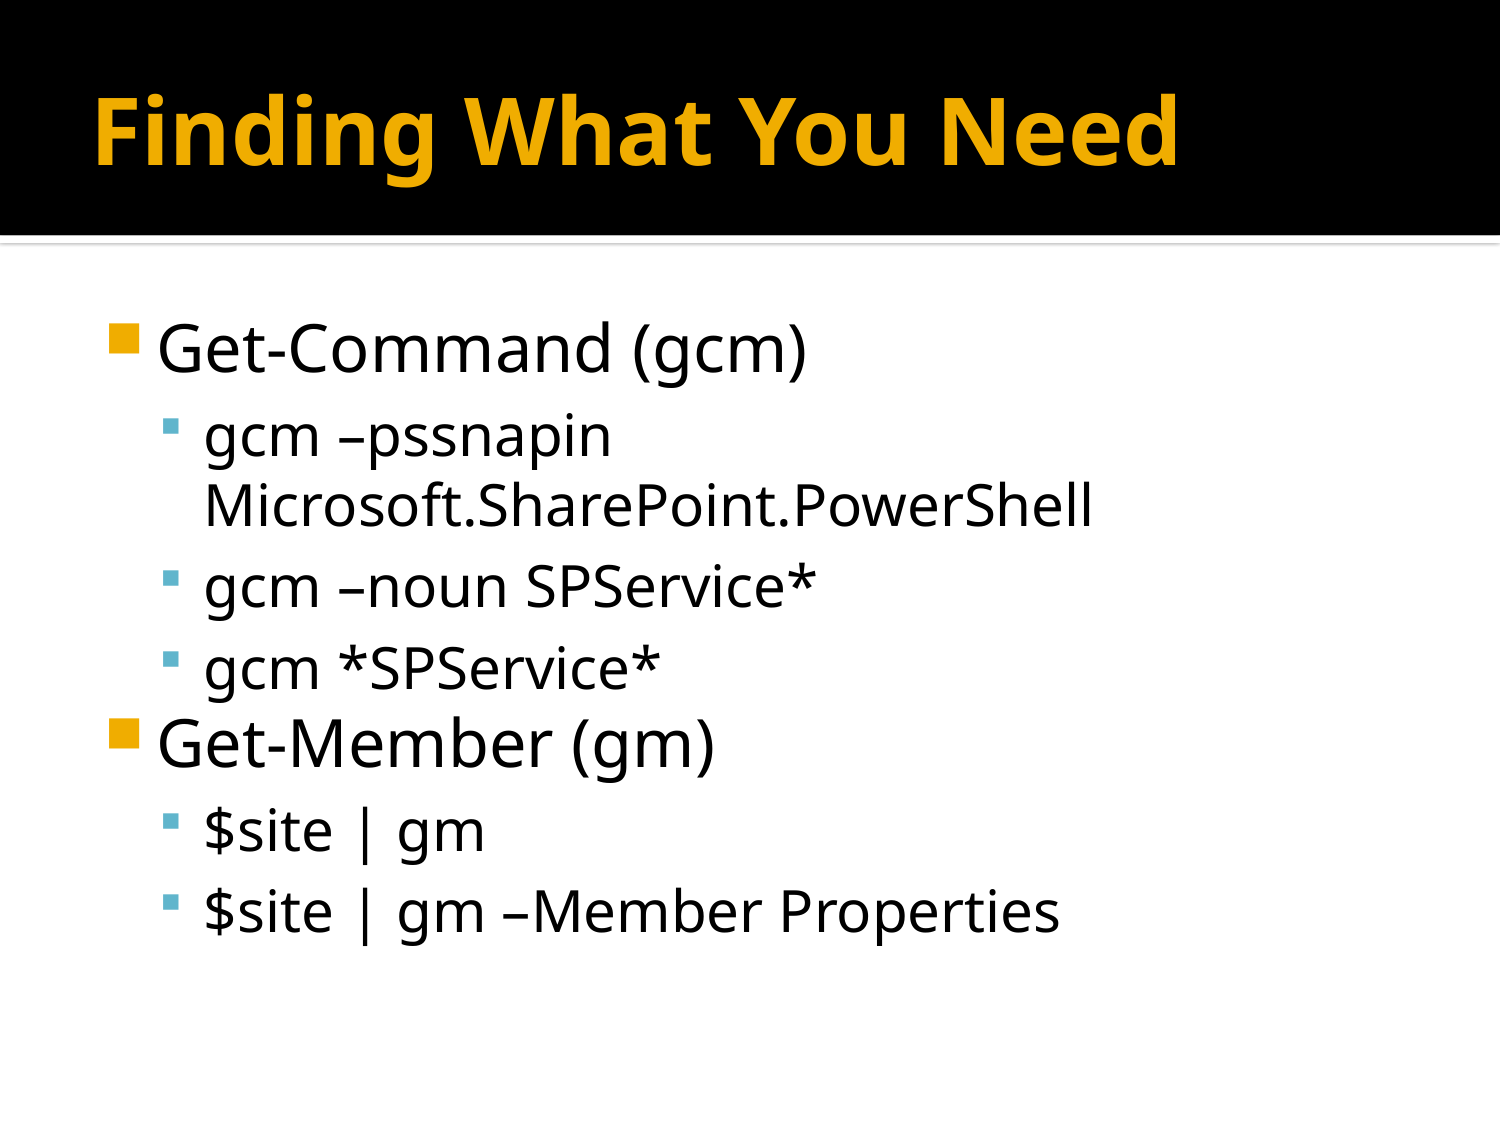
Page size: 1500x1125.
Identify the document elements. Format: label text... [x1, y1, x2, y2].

title Finding What You Need [75, 25, 1425, 231]
list Get-Command (gcm) gcm –pssnapin Microsoft.SharePoint.PowerShell gcm –noun SPService* gcm *SPService* Get-Member (gm) $site | gm $site | gm –Member Properties [75, 291, 1425, 1050]
